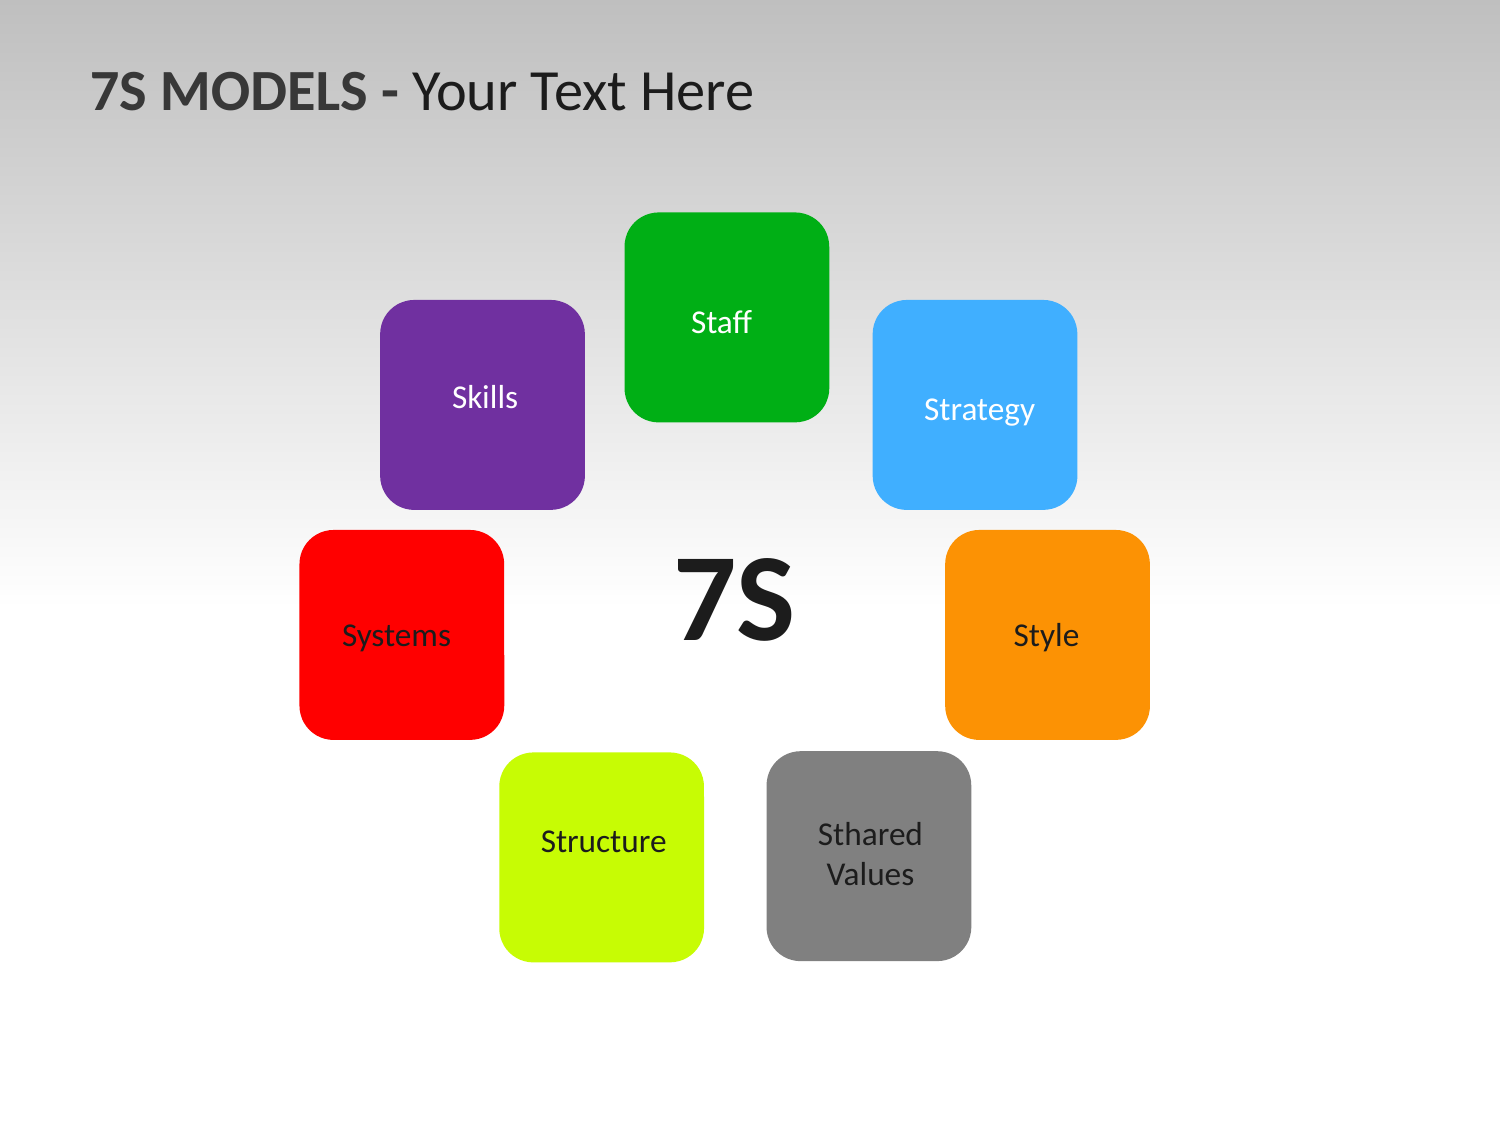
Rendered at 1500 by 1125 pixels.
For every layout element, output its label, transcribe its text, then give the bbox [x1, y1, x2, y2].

text_box 7S MODELS - Your Text Here [75, 37, 801, 138]
text_box Structure [516, 811, 692, 867]
text_box [764, 749, 974, 964]
text_box [622, 210, 832, 425]
text_box Skills [404, 367, 567, 423]
text_box [378, 297, 588, 513]
text_box [497, 750, 707, 965]
text_box [870, 297, 1080, 513]
text_box 7S [626, 508, 842, 674]
text_box Strategy [879, 379, 1081, 435]
text_box [943, 527, 1153, 743]
text_box Sthared Values [778, 804, 964, 900]
text_box Systems [304, 606, 490, 661]
text_box Style [954, 605, 1140, 661]
text_box [297, 527, 507, 743]
text_box Staff [629, 292, 815, 348]
